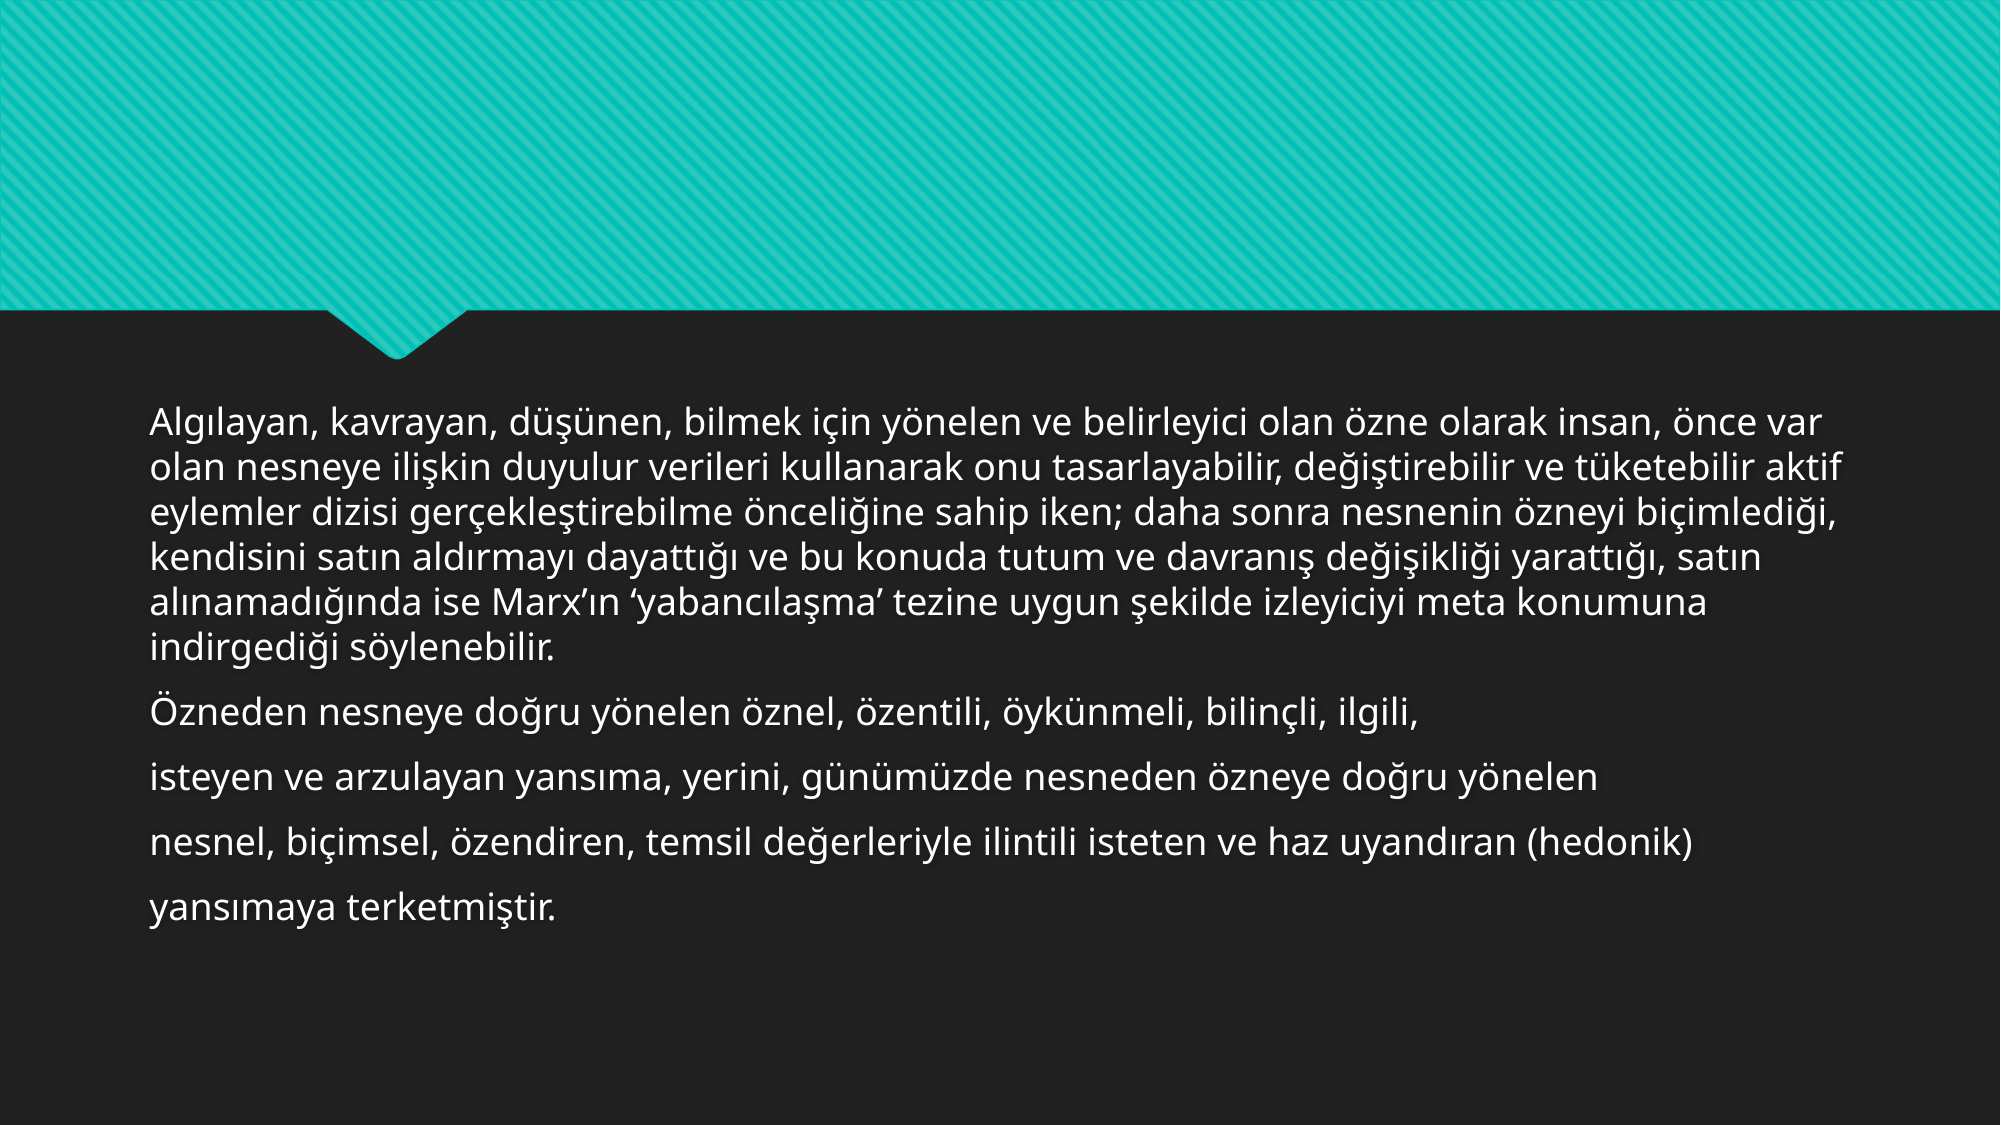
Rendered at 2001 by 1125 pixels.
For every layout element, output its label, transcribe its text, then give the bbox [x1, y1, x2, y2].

list Algılayan, kavrayan, düşünen, bilmek için yönelen ve belirleyici olan özne olarak insan, önce var olan nesneye ilişkin duyulur verileri kullanarak onu tasarlayabilir, değiştirebilir ve tüketebilir aktif eylemler dizisi gerçekleştirebilme önceliğine sahip iken; daha sonra nesnenin özneyi biçimlediği, kendisini satın aldırmayı dayattığı ve bu konuda tutum ve davranış değişikliği yarattığı, satın alınamadığında ise Marx’ın ‘yabancılaşma’ tezine uygun şekilde izleyiciyi meta konumuna indirgediği söylenebilir. Özneden nesneye doğru yönelen öznel, özentili, öykünmeli, bilinçli, ilgili, isteyen ve arzulayan yansıma, yerini, günümüzde nesneden özneye doğru yönelen nesnel, biçimsel, özendiren, temsil değerleriyle ilintili isteten ve haz uyandıran (hedonik) yansımaya terketmiştir. [134, 364, 1866, 962]
